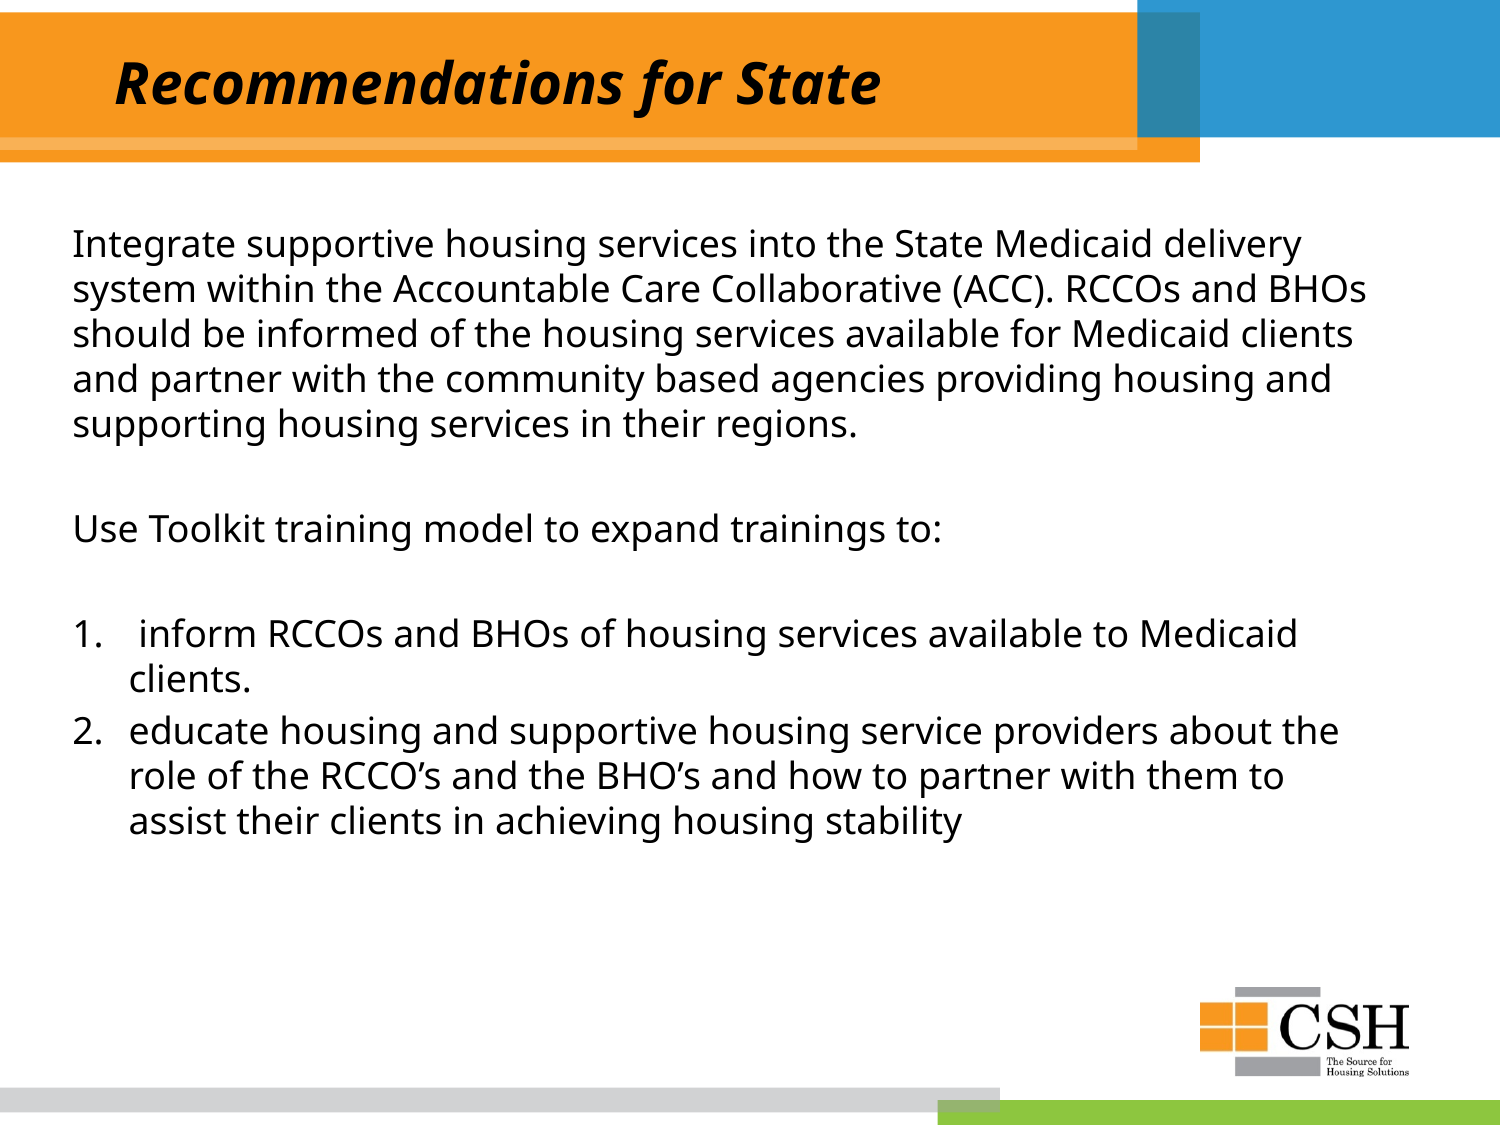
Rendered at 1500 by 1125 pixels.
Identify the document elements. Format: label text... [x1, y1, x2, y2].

list Integrate supportive housing services into the State Medicaid delivery system within the Accountable Care Collaborative (ACC). RCCOs and BHOs should be informed of the housing services available for Medicaid clients and partner with the community based agencies providing housing and supporting housing services in their regions. Use Toolkit training model to expand trainings to: inform RCCOs and BHOs of housing services available to Medicaid clients. educate housing and supportive housing service providers about the role of the RCCO’s and the BHO’s and how to partner with them to assist their clients in achieving housing stability [57, 212, 1408, 906]
title Recommendations for State [99, 37, 1088, 126]
picture [1200, 987, 1409, 1077]
